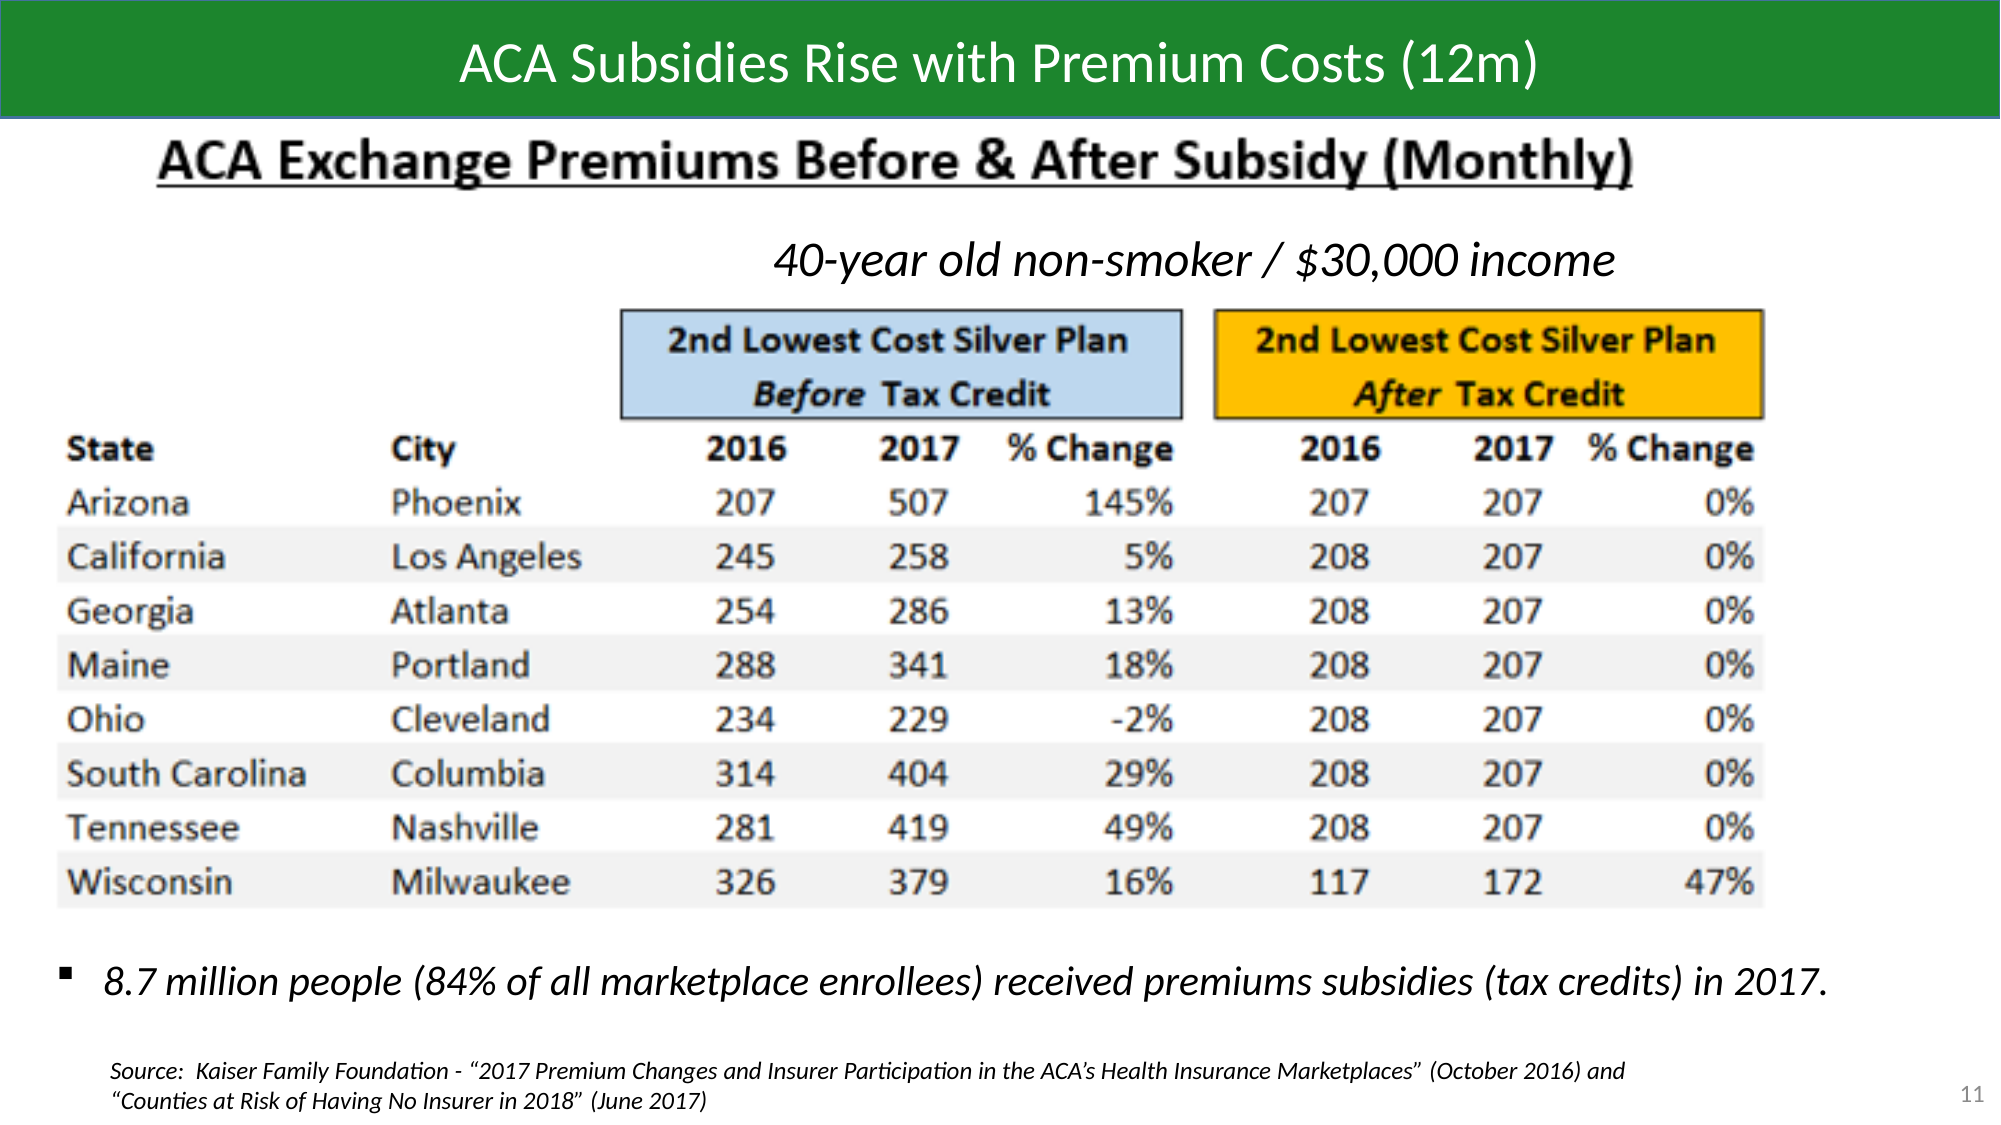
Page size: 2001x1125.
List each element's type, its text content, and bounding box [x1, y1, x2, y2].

text_box 8.7 million people (84% of all marketplace enrollees) received premiums subsidies (tax credits) in 2017. [41, 946, 1951, 1012]
text_box ACA Subsidies Rise with Premium Costs (12m) [0, 0, 2000, 119]
picture [14, 122, 1777, 934]
text_box Source: Kaiser Family Foundation - “2017 Premium Changes and Insurer Participation in the ACA’s Health Insurance Marketplaces” (October 2016) and “Counties at Risk of Having No Insurer in 2018” (June 2017) [95, 1047, 1649, 1122]
slide_number 11 [1550, 1062, 2000, 1123]
